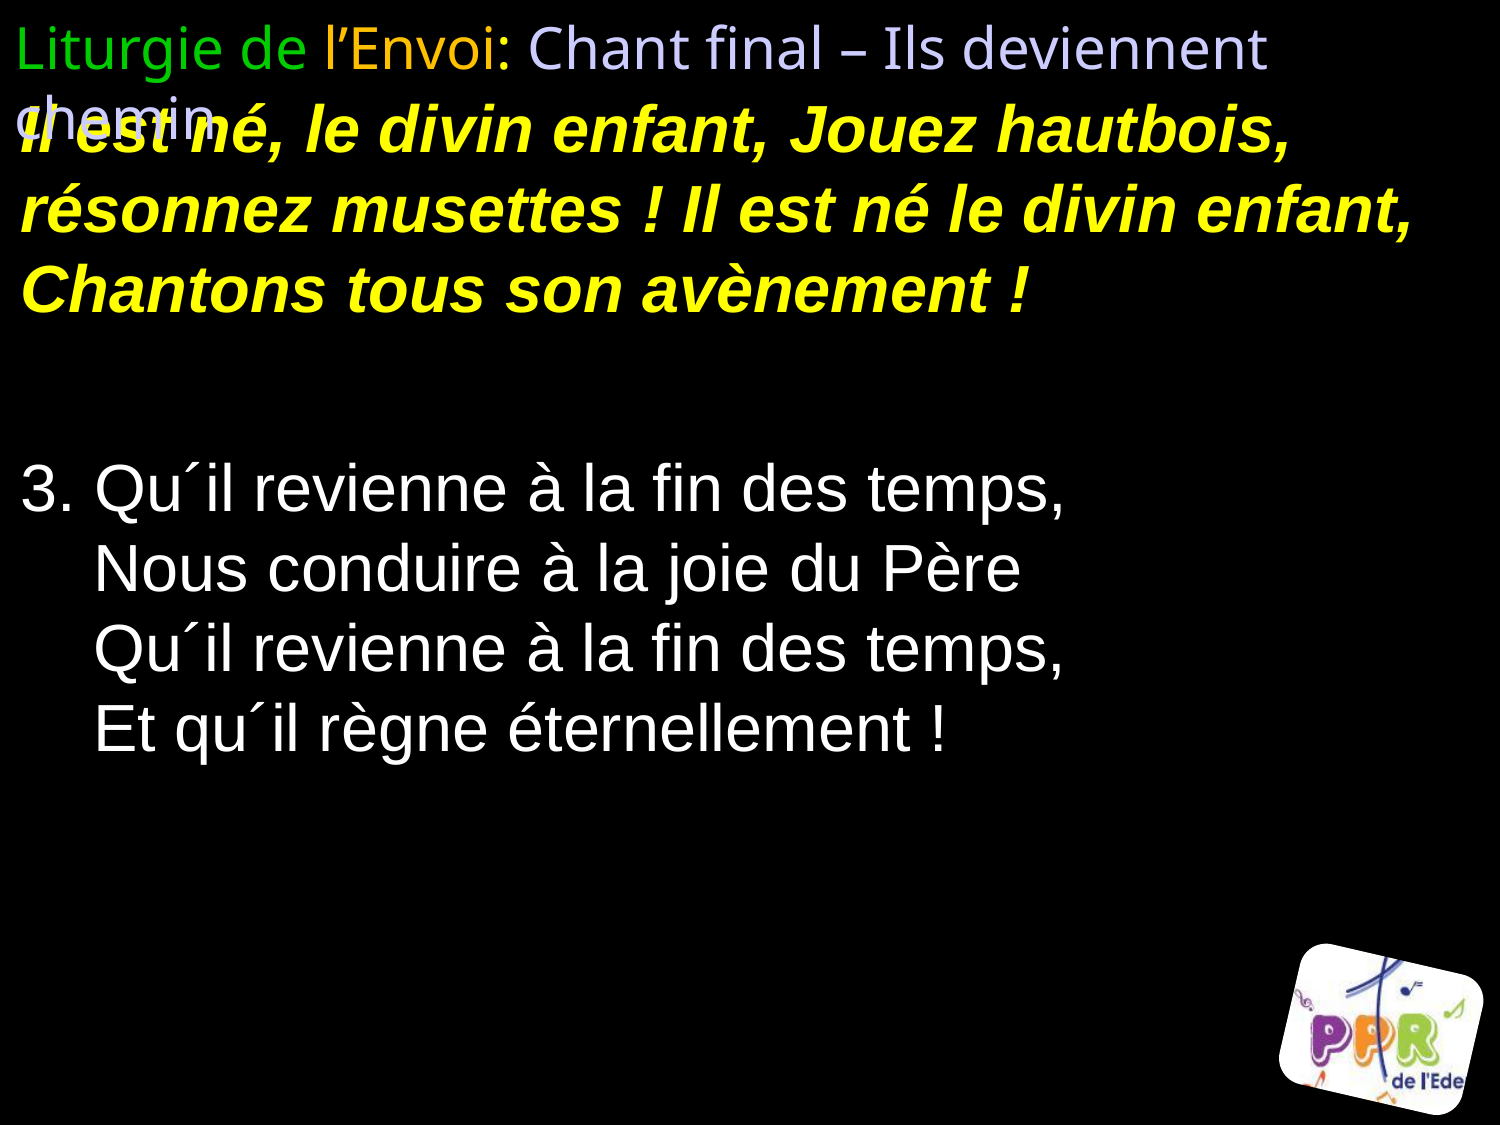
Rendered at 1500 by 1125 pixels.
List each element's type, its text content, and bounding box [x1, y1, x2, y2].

text_box Il est né, le divin enfant, Jouez hautbois, résonnez musettes ! Il est né le divin enfant, Chantons tous son avènement ! 3. Qu´il revienne à la fin des temps, Nous conduire à la joie du Père Qu´il revienne à la fin des temps, Et qu´il règne éternellement ! [5, 159, 1500, 773]
text_box Liturgie de l’Envoi: Chant final – Ils deviennent chemin [0, 4, 1500, 159]
picture [1279, 943, 1484, 1116]
